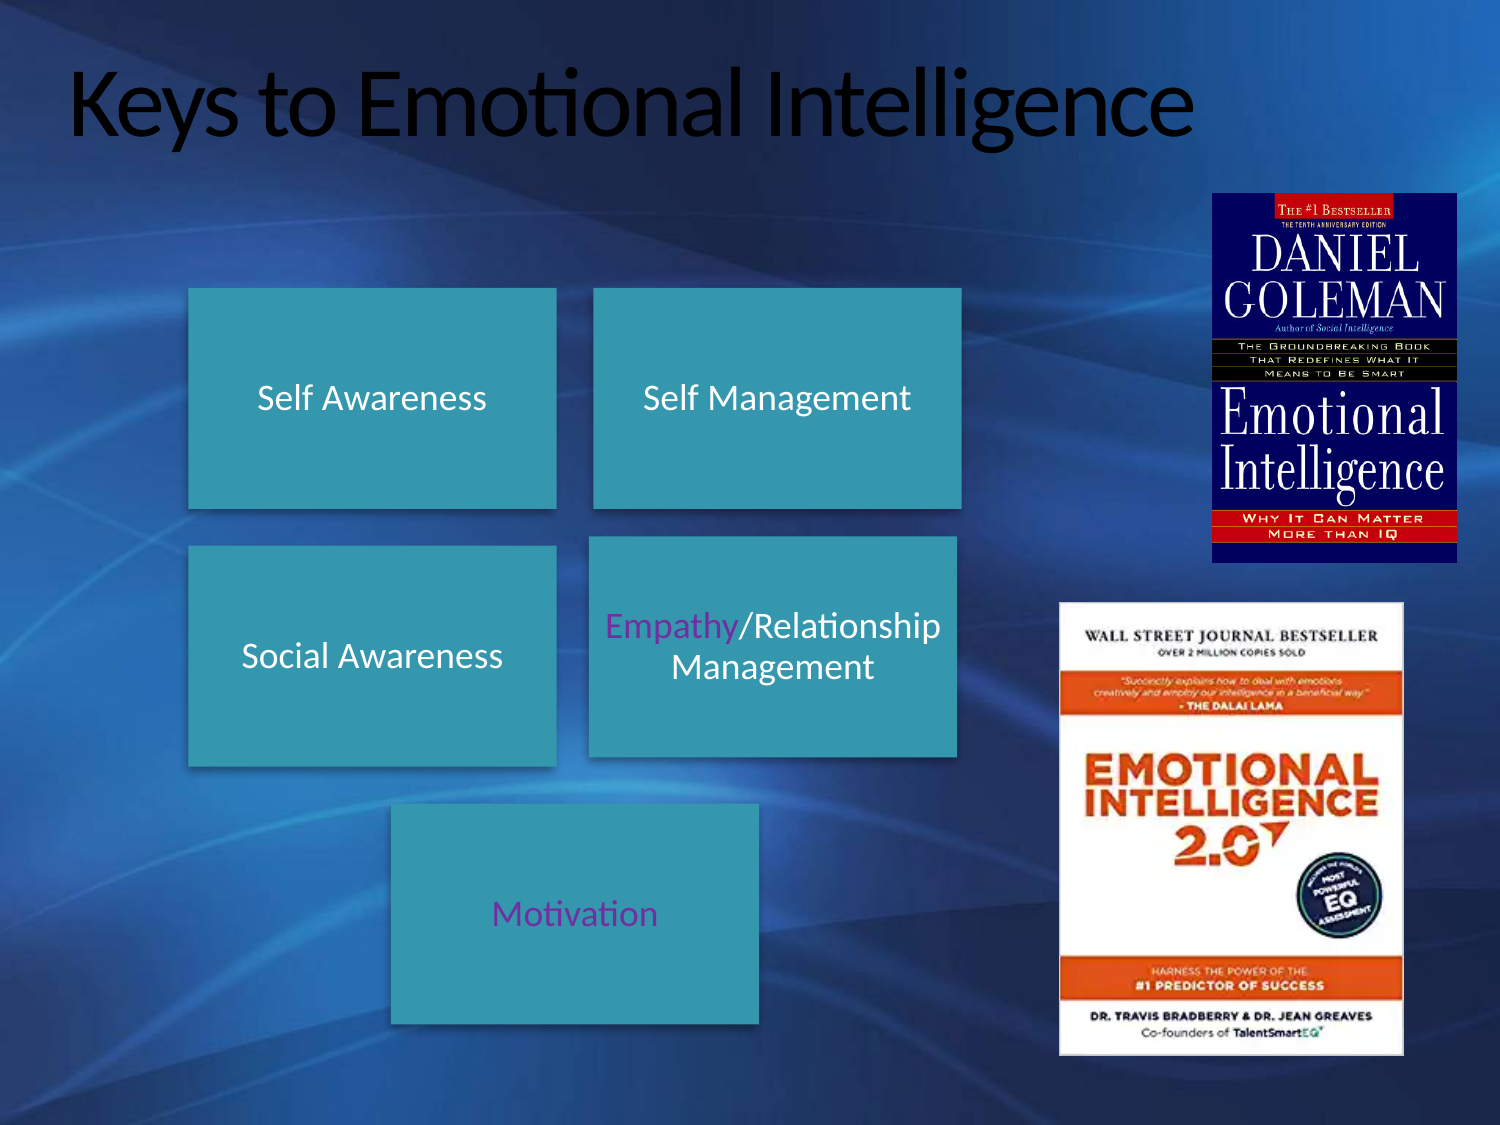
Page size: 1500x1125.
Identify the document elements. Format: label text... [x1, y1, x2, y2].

picture [0, 0, 1500, 1125]
title Keys to Emotional Intelligence [68, 50, 1444, 160]
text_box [99, 287, 1051, 1026]
